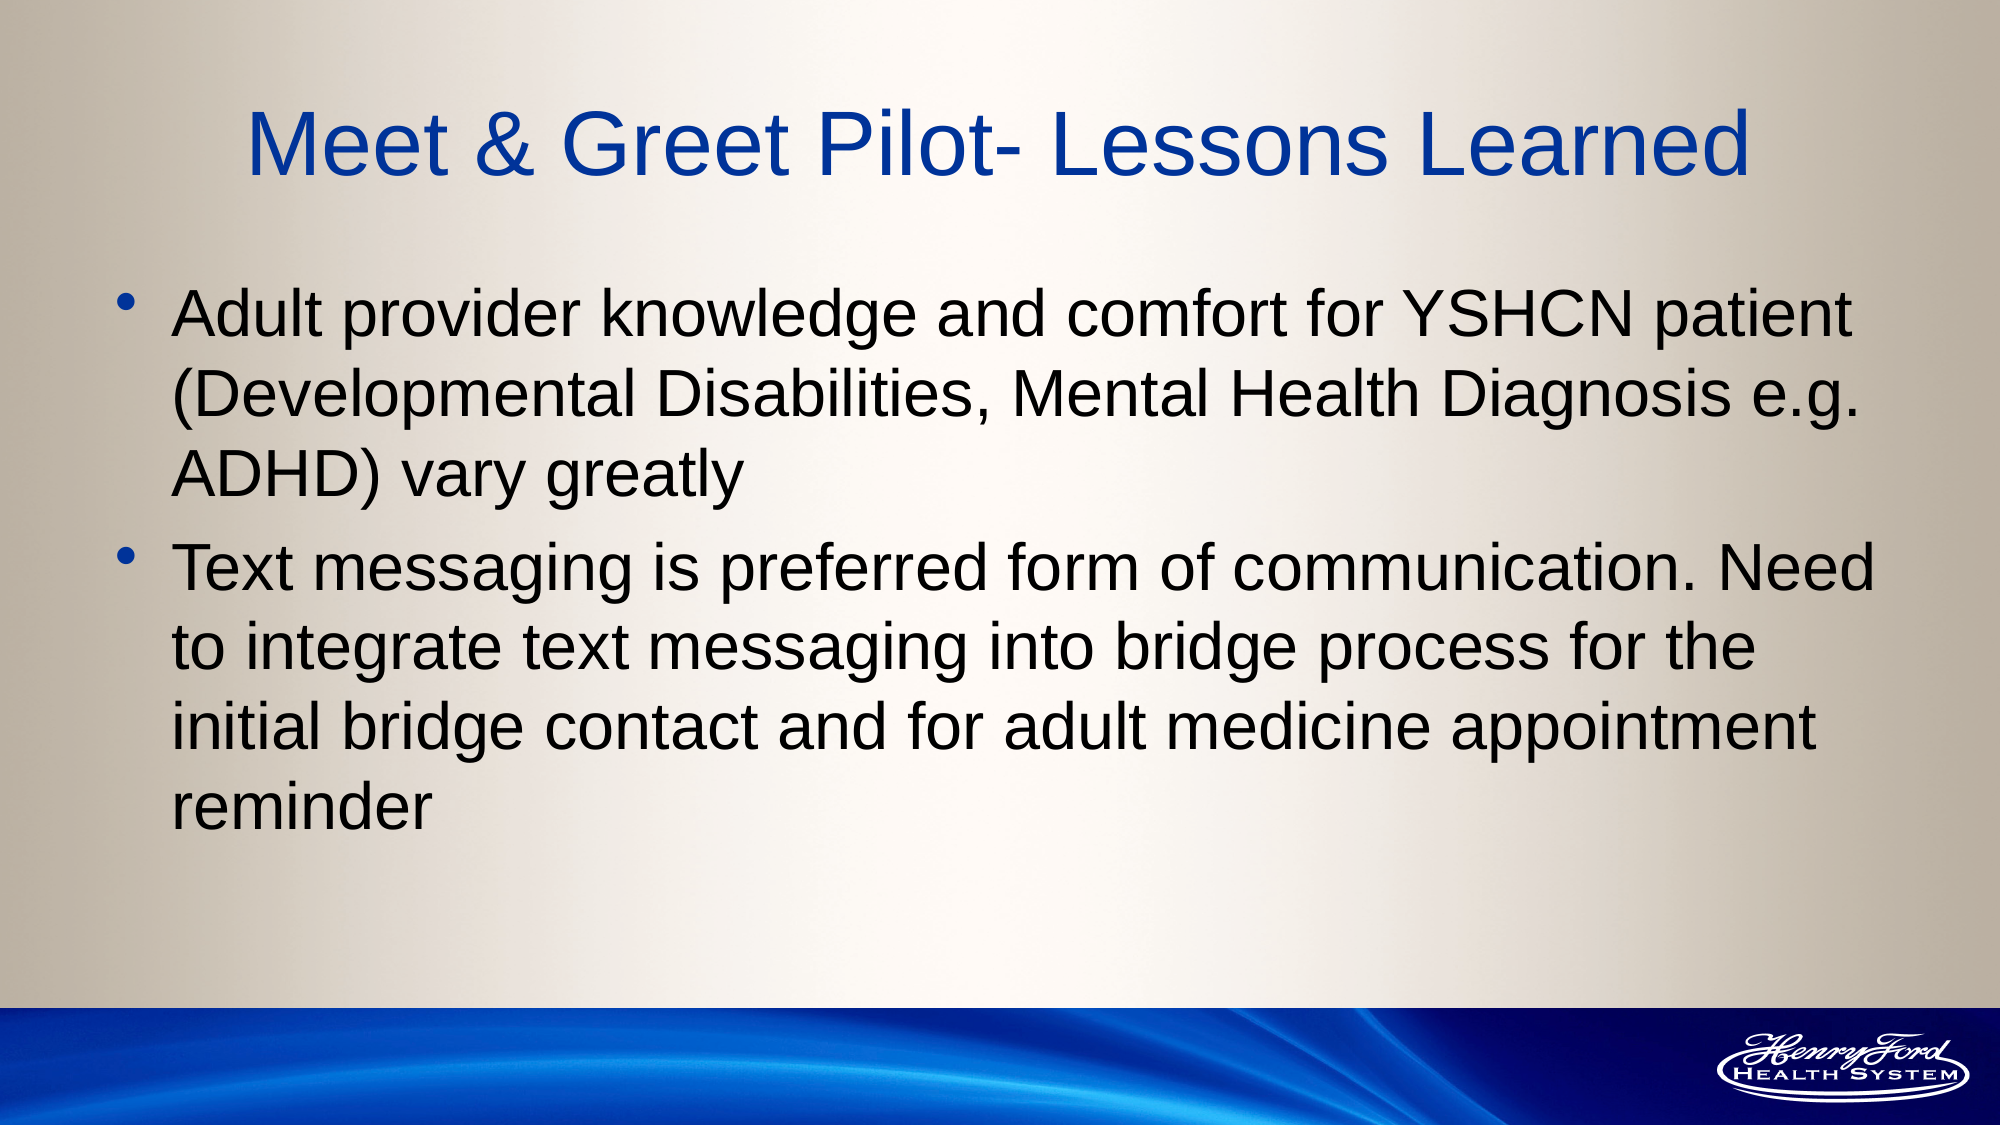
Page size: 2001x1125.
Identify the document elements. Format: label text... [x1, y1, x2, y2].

title Meet & Greet Pilot- Lessons Learned [99, 44, 1901, 233]
picture [0, 0, 2000, 1125]
list Adult provider knowledge and comfort for YSHCN patient (Developmental Disabilities, Mental Health Diagnosis e.g. ADHD) vary greatly Text messaging is preferred form of communication. Need to integrate text messaging into bridge process for the initial bridge contact and for adult medicine appointment reminder [99, 262, 1901, 1006]
